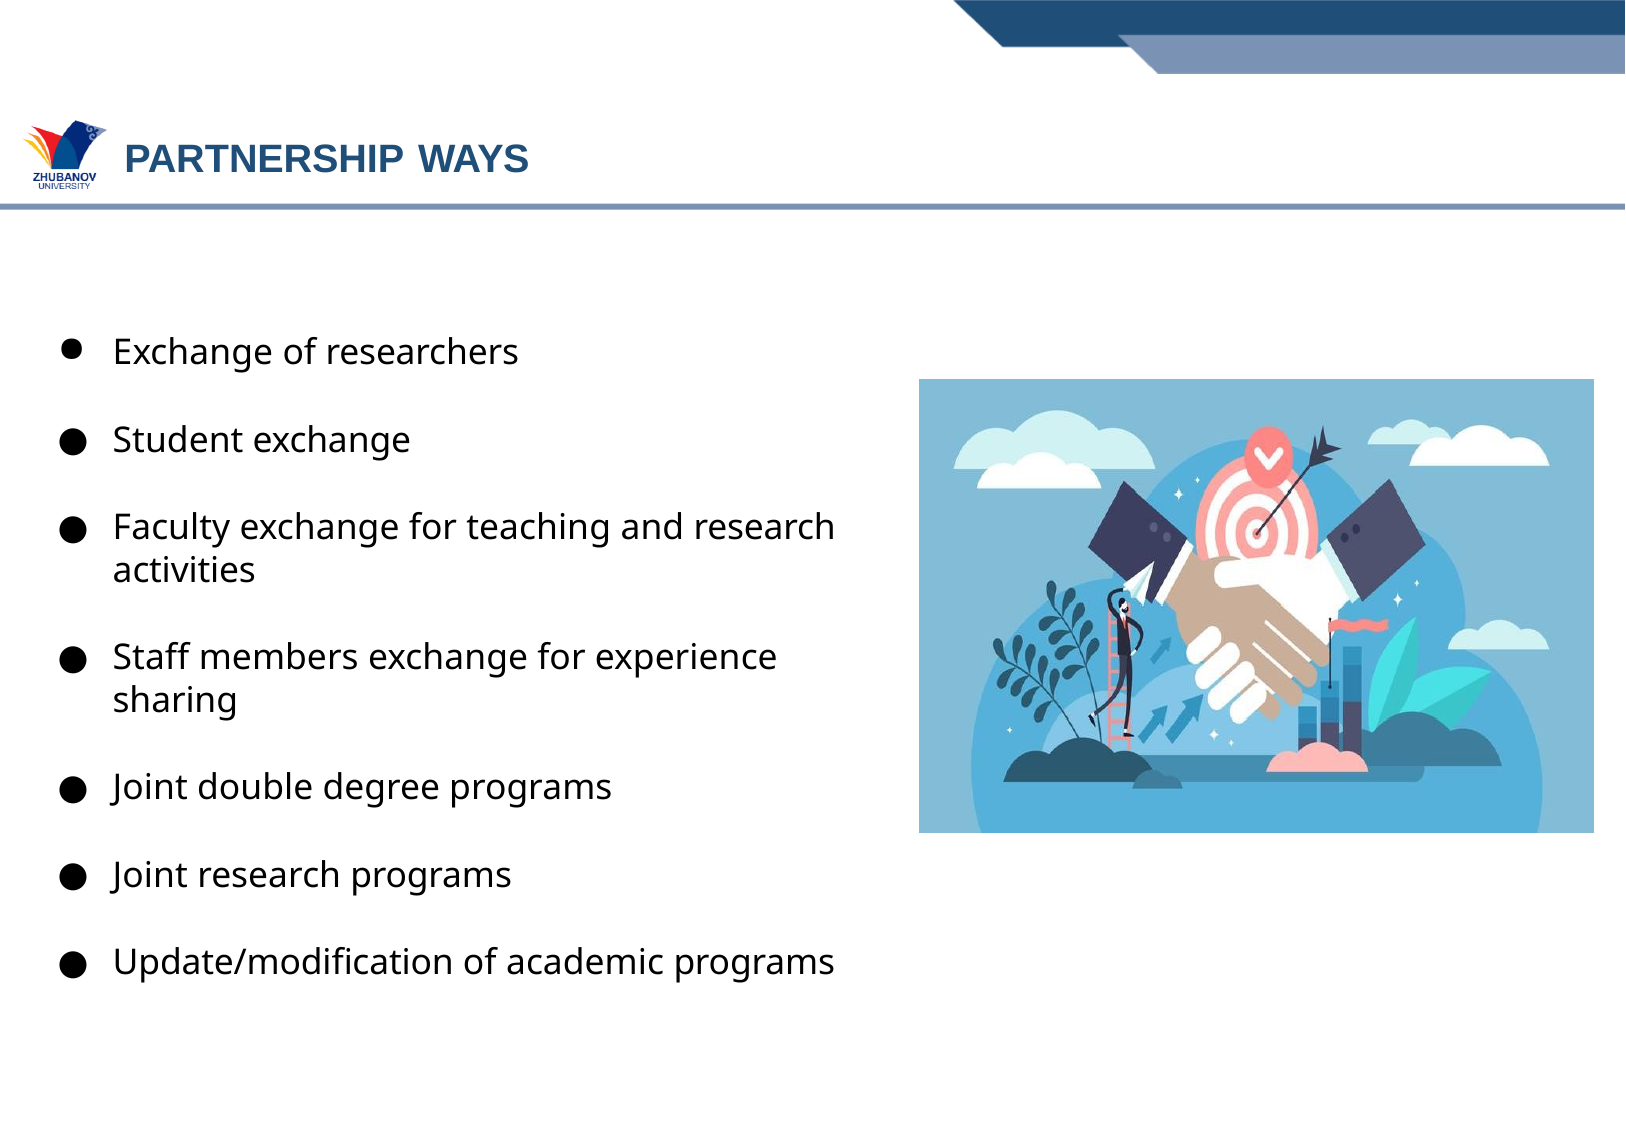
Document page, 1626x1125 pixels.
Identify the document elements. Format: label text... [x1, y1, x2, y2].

title PARTNERSHIP WAYS [0, 109, 1625, 321]
picture [951, 0, 1625, 74]
text_box Exchange of researchers Student exchange Faculty exchange for teaching and research activities Staff members exchange for experience sharing Joint double degree programs Joint research programs Update/modification of academic programs [55, 327, 871, 982]
picture [919, 379, 1594, 833]
picture [22, 120, 107, 190]
